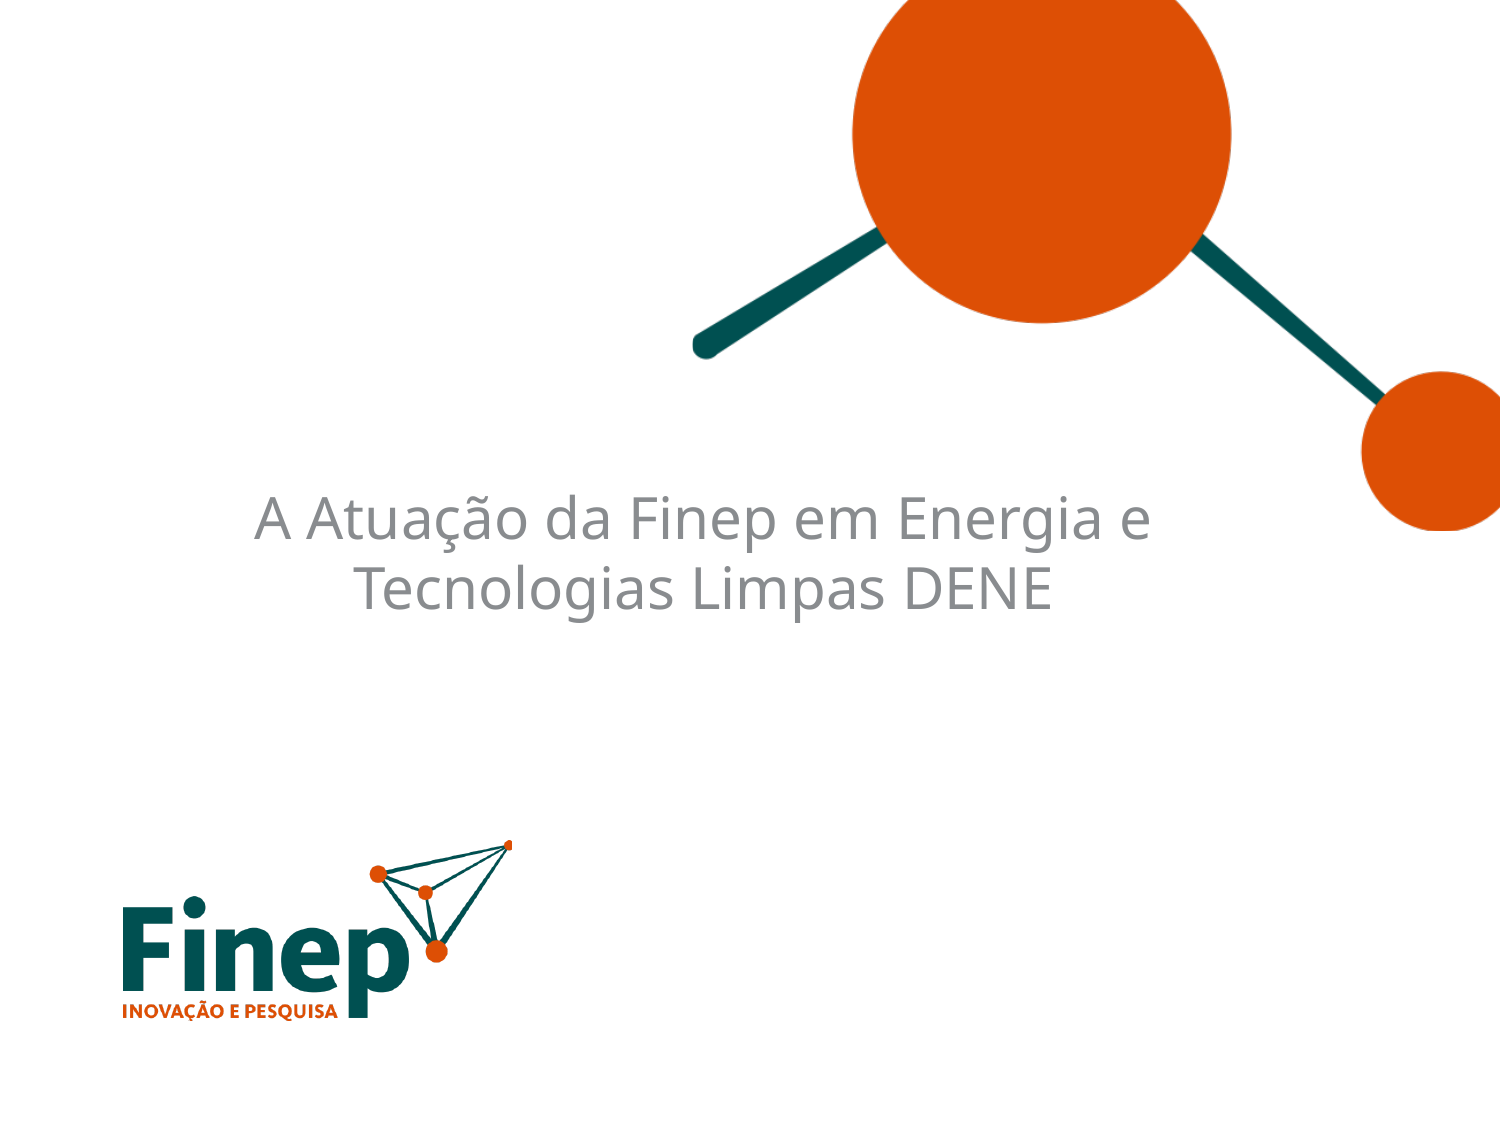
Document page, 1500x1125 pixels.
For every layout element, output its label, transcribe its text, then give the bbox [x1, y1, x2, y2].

title A Atuação da Finep em Energia e Tecnologias Limpas DENE [70, 428, 1337, 815]
